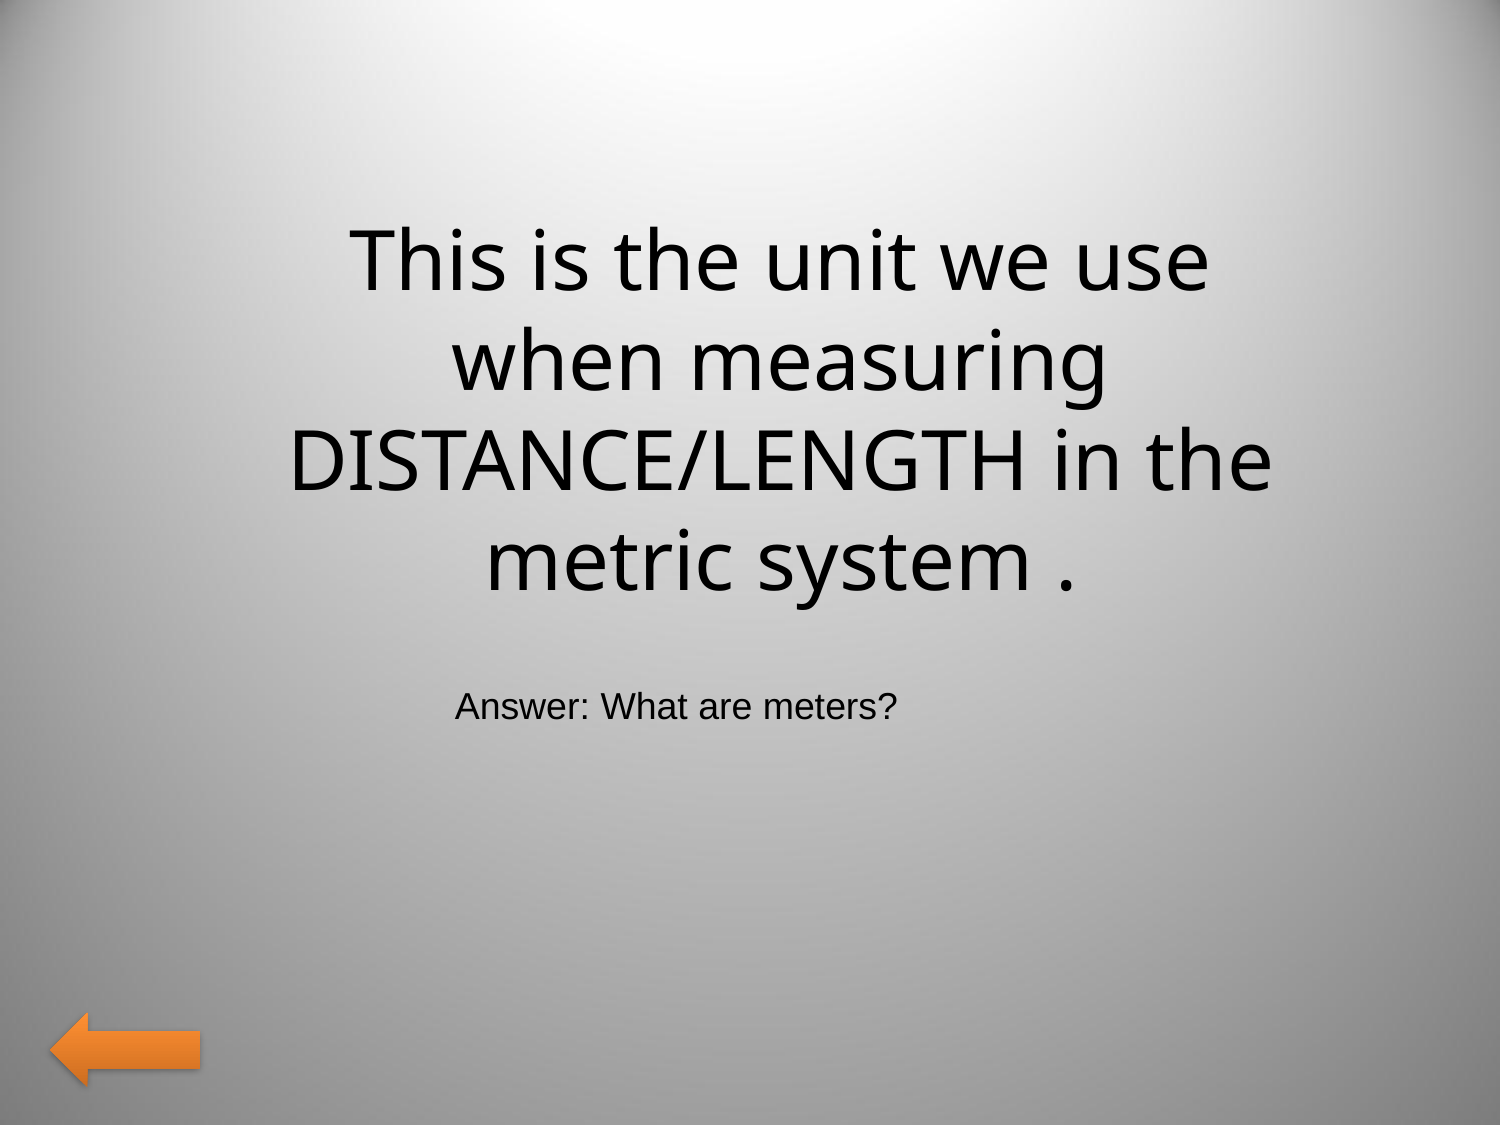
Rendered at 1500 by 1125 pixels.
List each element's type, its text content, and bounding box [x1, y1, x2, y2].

text_box This is the unit we use when measuring DISTANCE/LENGTH in the metric system . [224, 199, 1338, 615]
picture [0, 0, 1500, 1125]
text_box [49, 1012, 200, 1088]
text_box Answer: What are meters? [439, 674, 914, 735]
